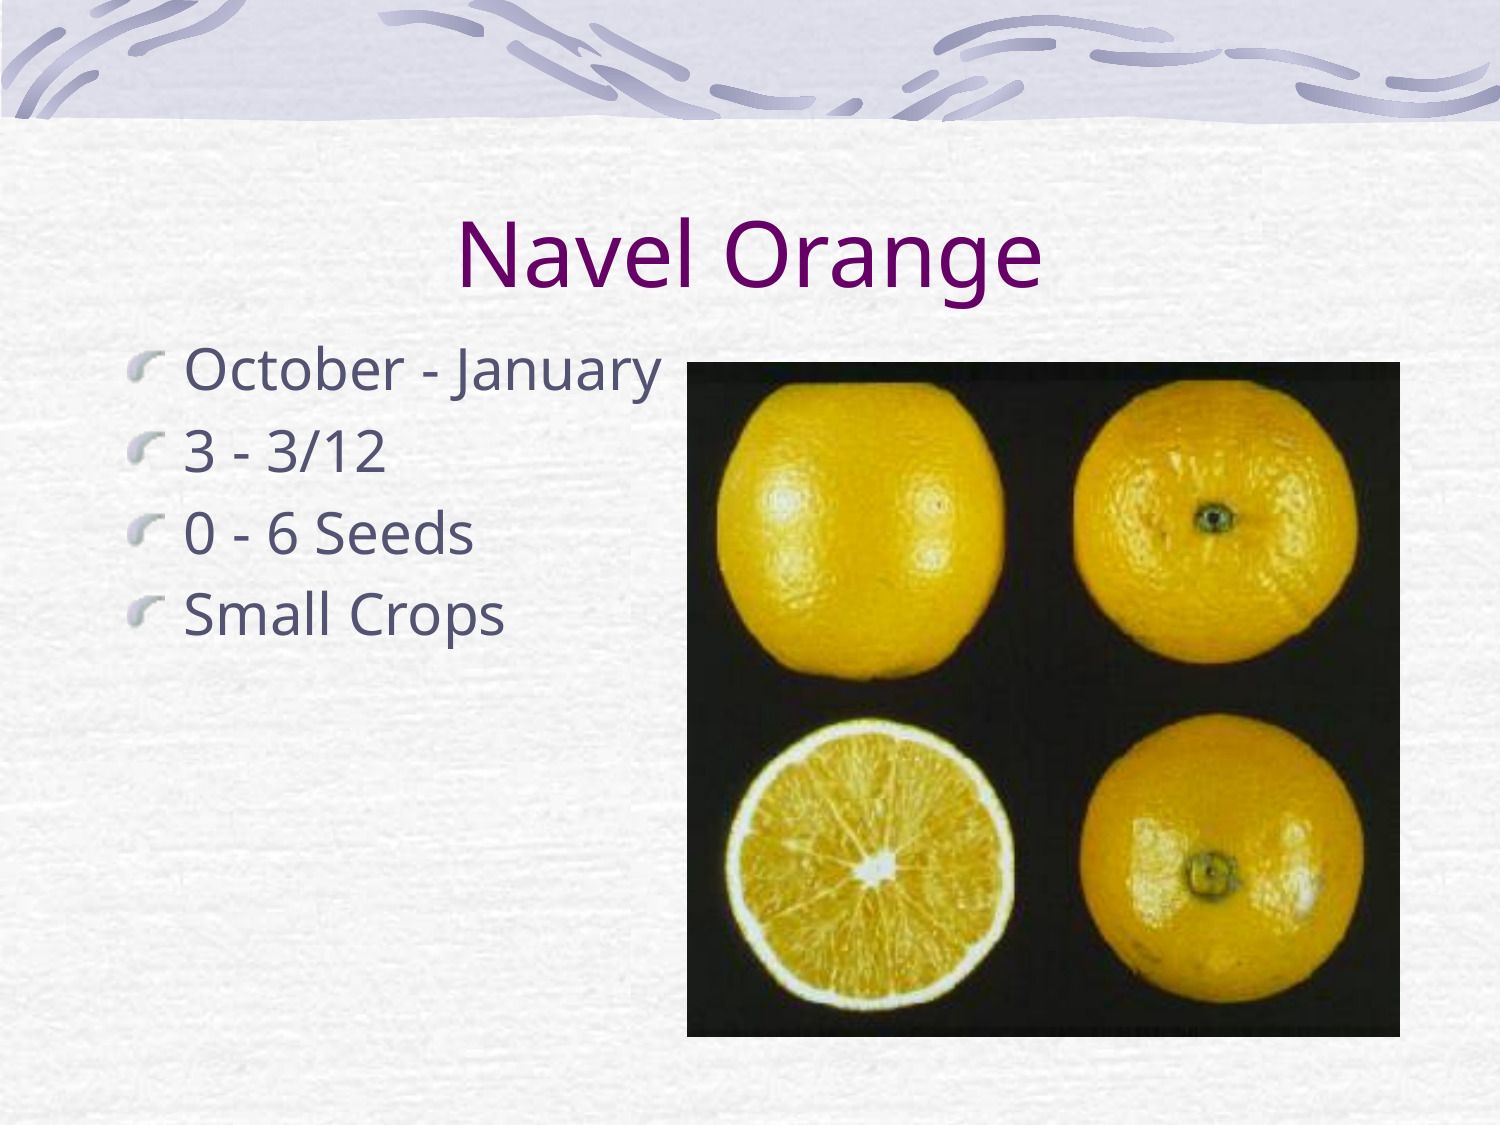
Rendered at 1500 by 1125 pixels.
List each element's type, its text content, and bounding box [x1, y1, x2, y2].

title Navel Orange [112, 126, 1388, 314]
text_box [687, 362, 1401, 1038]
list October - January 3 - 3/12 0 - 6 Seeds Small Crops [112, 324, 738, 1000]
picture [0, 0, 1500, 1125]
